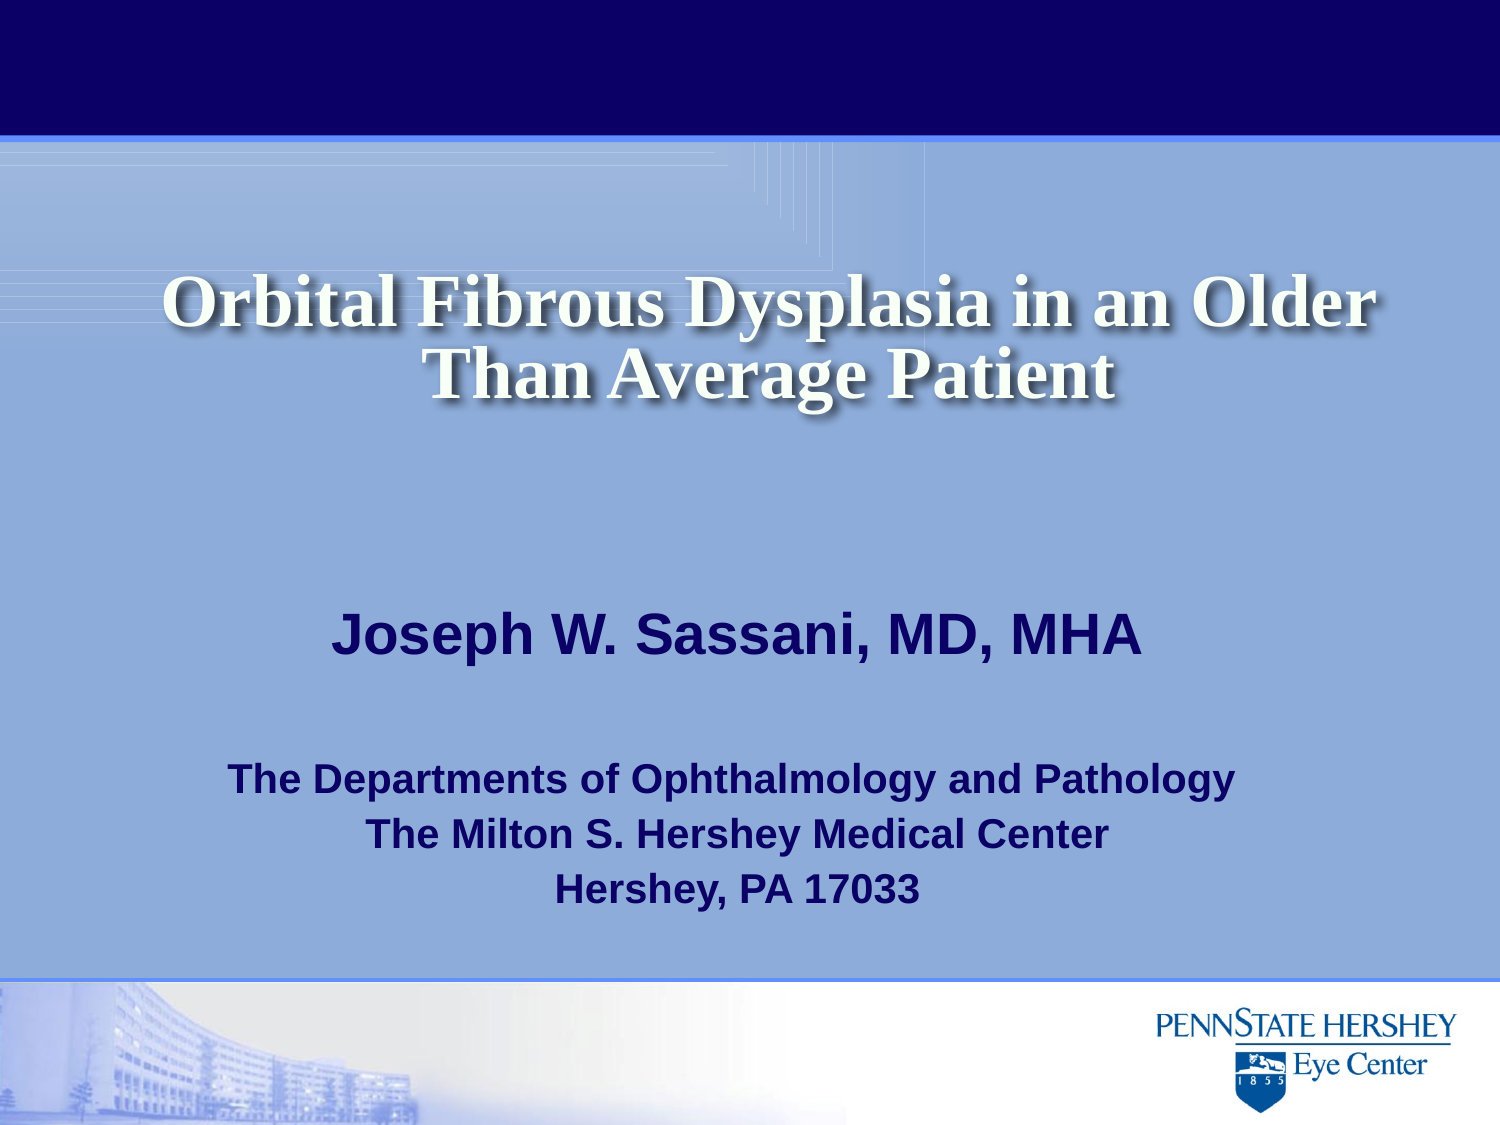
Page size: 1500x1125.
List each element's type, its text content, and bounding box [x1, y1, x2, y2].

title Orbital Fibrous Dysplasia in an Older Than Average Patient [111, 224, 1426, 476]
picture [0, 982, 1500, 1125]
subtitle Joseph W. Sassani, MD, MHA The Departments of Ophthalmology and Pathology The Milton S. Hershey Medical Center Hershey, PA 17033 [211, 511, 1263, 938]
